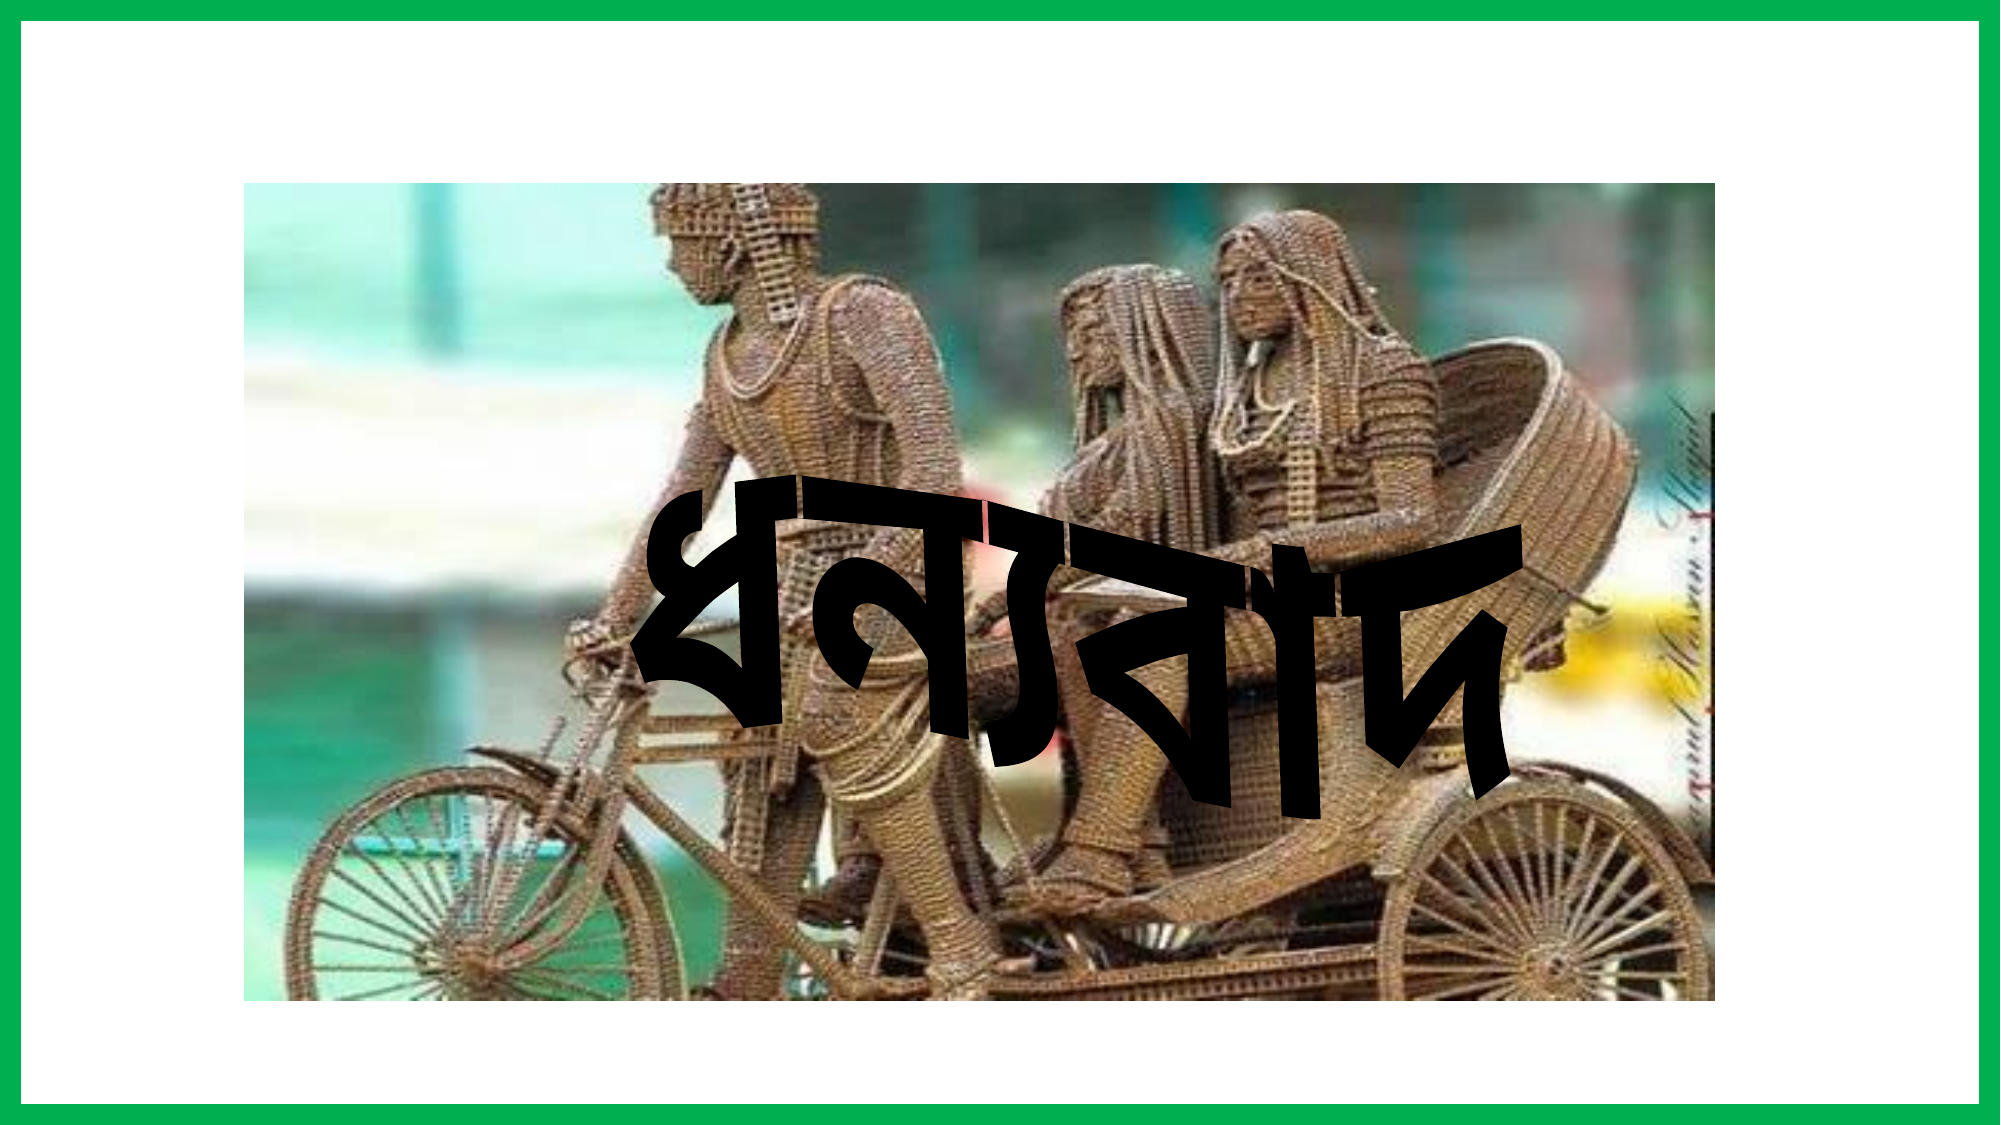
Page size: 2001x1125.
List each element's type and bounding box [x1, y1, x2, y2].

text_box [0, 0, 2000, 1125]
